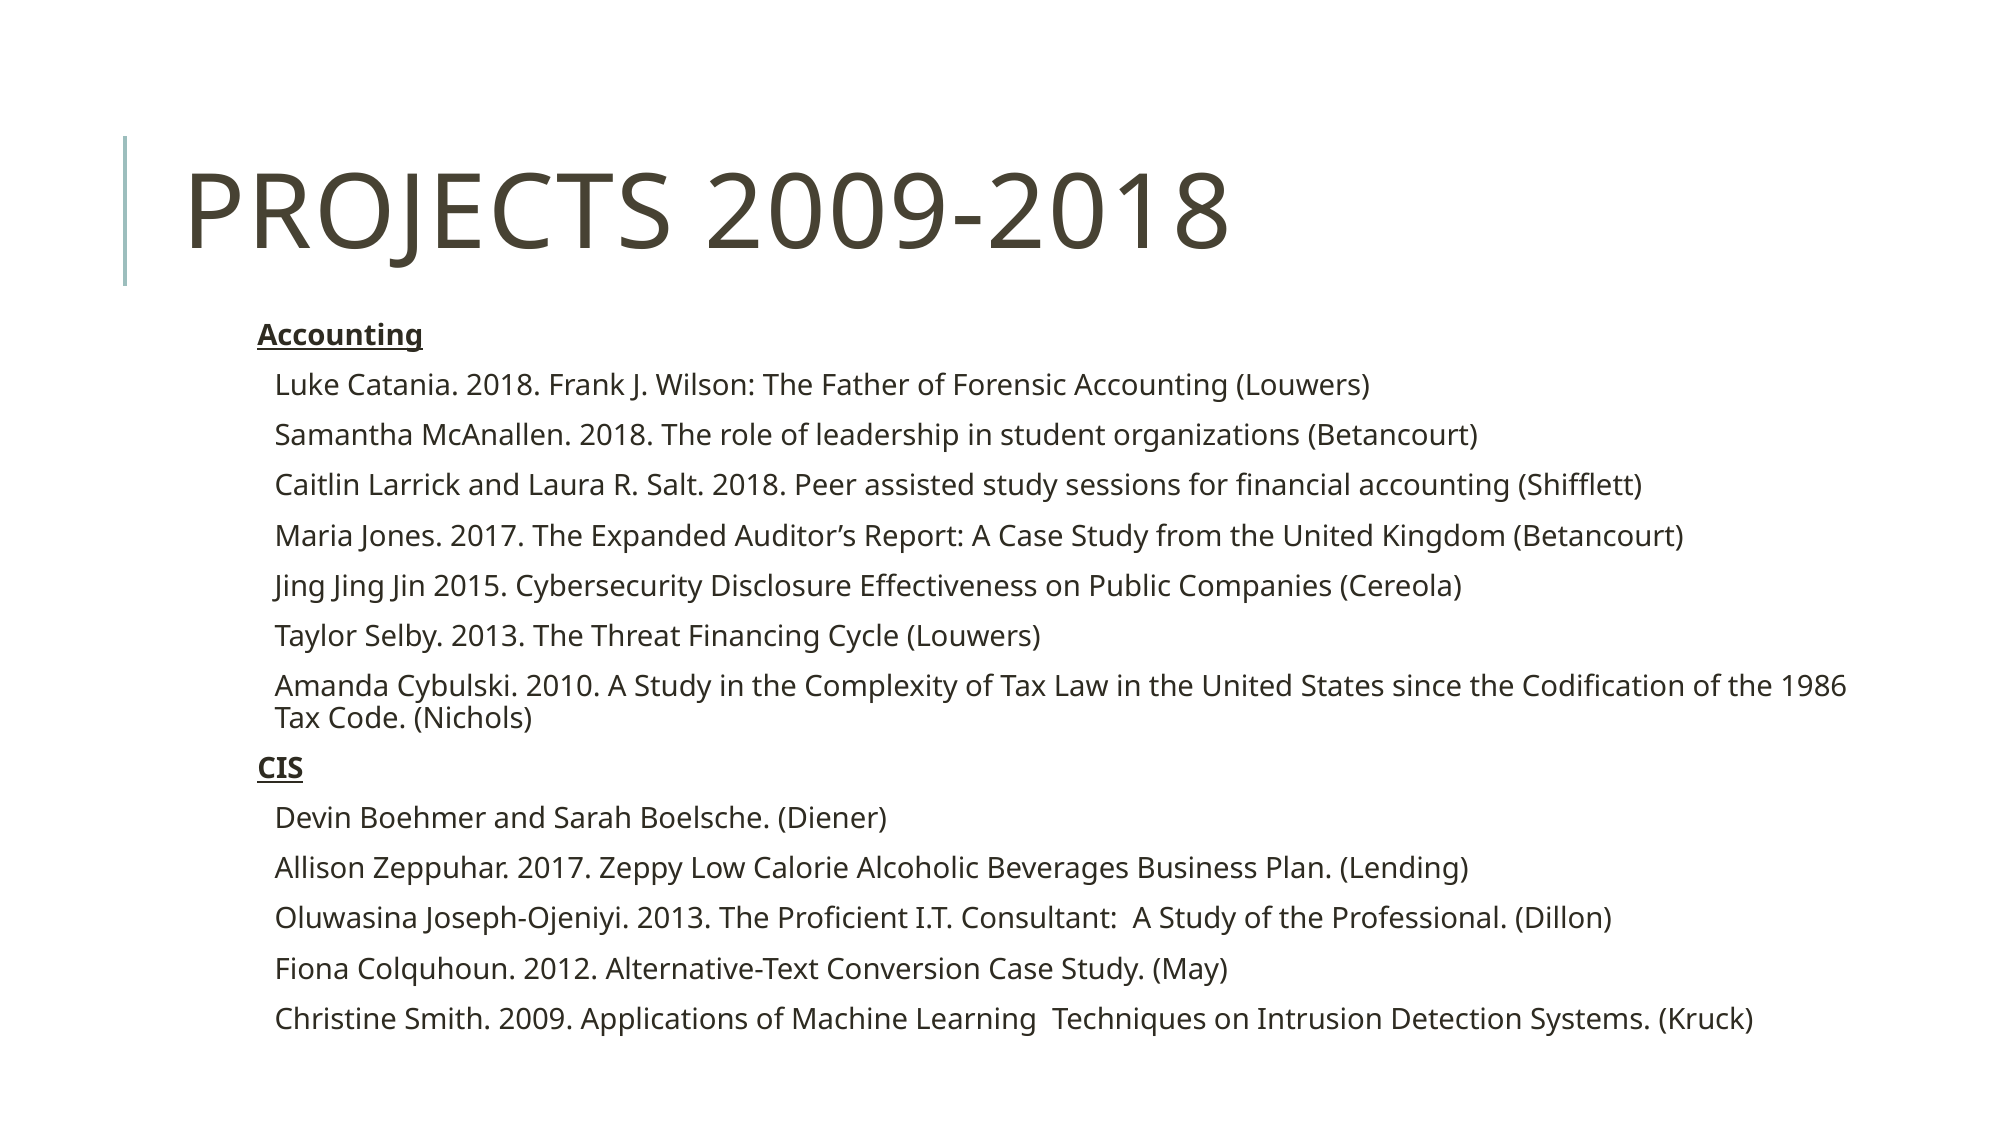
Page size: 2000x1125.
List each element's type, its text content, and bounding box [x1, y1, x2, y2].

list Accounting Luke Catania. 2018. Frank J. Wilson: The Father of Forensic Accounting (Louwers) Samantha McAnallen. 2018. The role of leadership in student organizations (Betancourt) Caitlin Larrick and Laura R. Salt. 2018. Peer assisted study sessions for financial accounting (Shifflett) Maria Jones. 2017. The Expanded Auditor’s Report: A Case Study from the United Kingdom (Betancourt) Jing Jing Jin 2015. Cybersecurity Disclosure Effectiveness on Public Companies (Cereola) Taylor Selby. 2013. The Threat Financing Cycle (Louwers) Amanda Cybulski. 2010. A Study in the Complexity of Tax Law in the United States since the Codification of the 1986 Tax Code. (Nichols) CIS Devin Boehmer and Sarah Boelsche. (Diener) Allison Zeppuhar. 2017. Zeppy Low Calorie Alcoholic Beverages Business Plan. (Lending) Oluwasina Joseph-Ojeniyi. 2013. The Proficient I.T. Consultant: A Study of the Professional. (Dillon) Fiona Colquhoun. 2012. Alternative-Text Conversion Case Study. (May) Christine Smith. 2009. Applications of Machine Learning Techniques on Intrusion Detection Systems. (Kruck) [249, 312, 1863, 1050]
title PROJECTS 2009-2018 [167, 96, 1762, 342]
